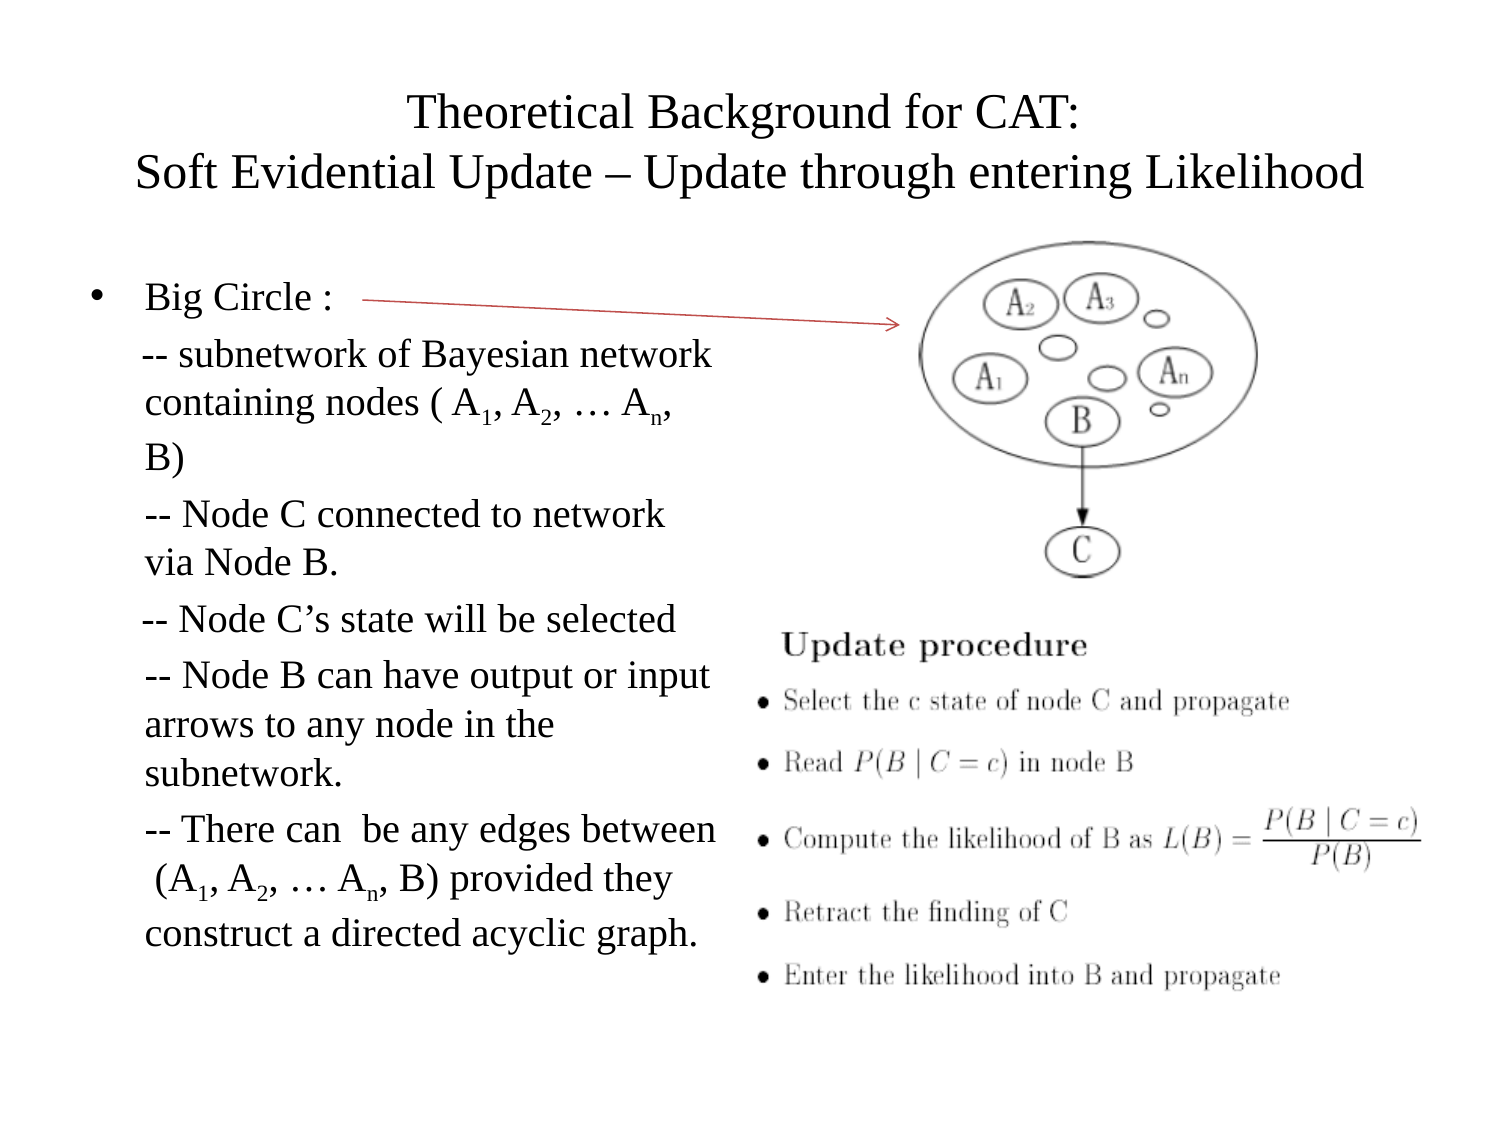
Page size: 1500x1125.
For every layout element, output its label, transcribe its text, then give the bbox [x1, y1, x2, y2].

title Theoretical Background for CAT: Soft Evidential Update – Update through entering Likelihood [75, 45, 1425, 233]
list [874, 224, 1294, 605]
list Big Circle : -- subnetwork of Bayesian network containing nodes ( A1, A2, … An, B) -- Node C connected to network via Node B. -- Node C’s state will be selected -- Node B can have output or input arrows to any node in the subnetwork. -- There can be any edges between (A1, A2, … An, B) provided they construct a directed acyclic graph. [75, 262, 738, 1005]
picture [737, 612, 1451, 1013]
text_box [362, 299, 901, 326]
